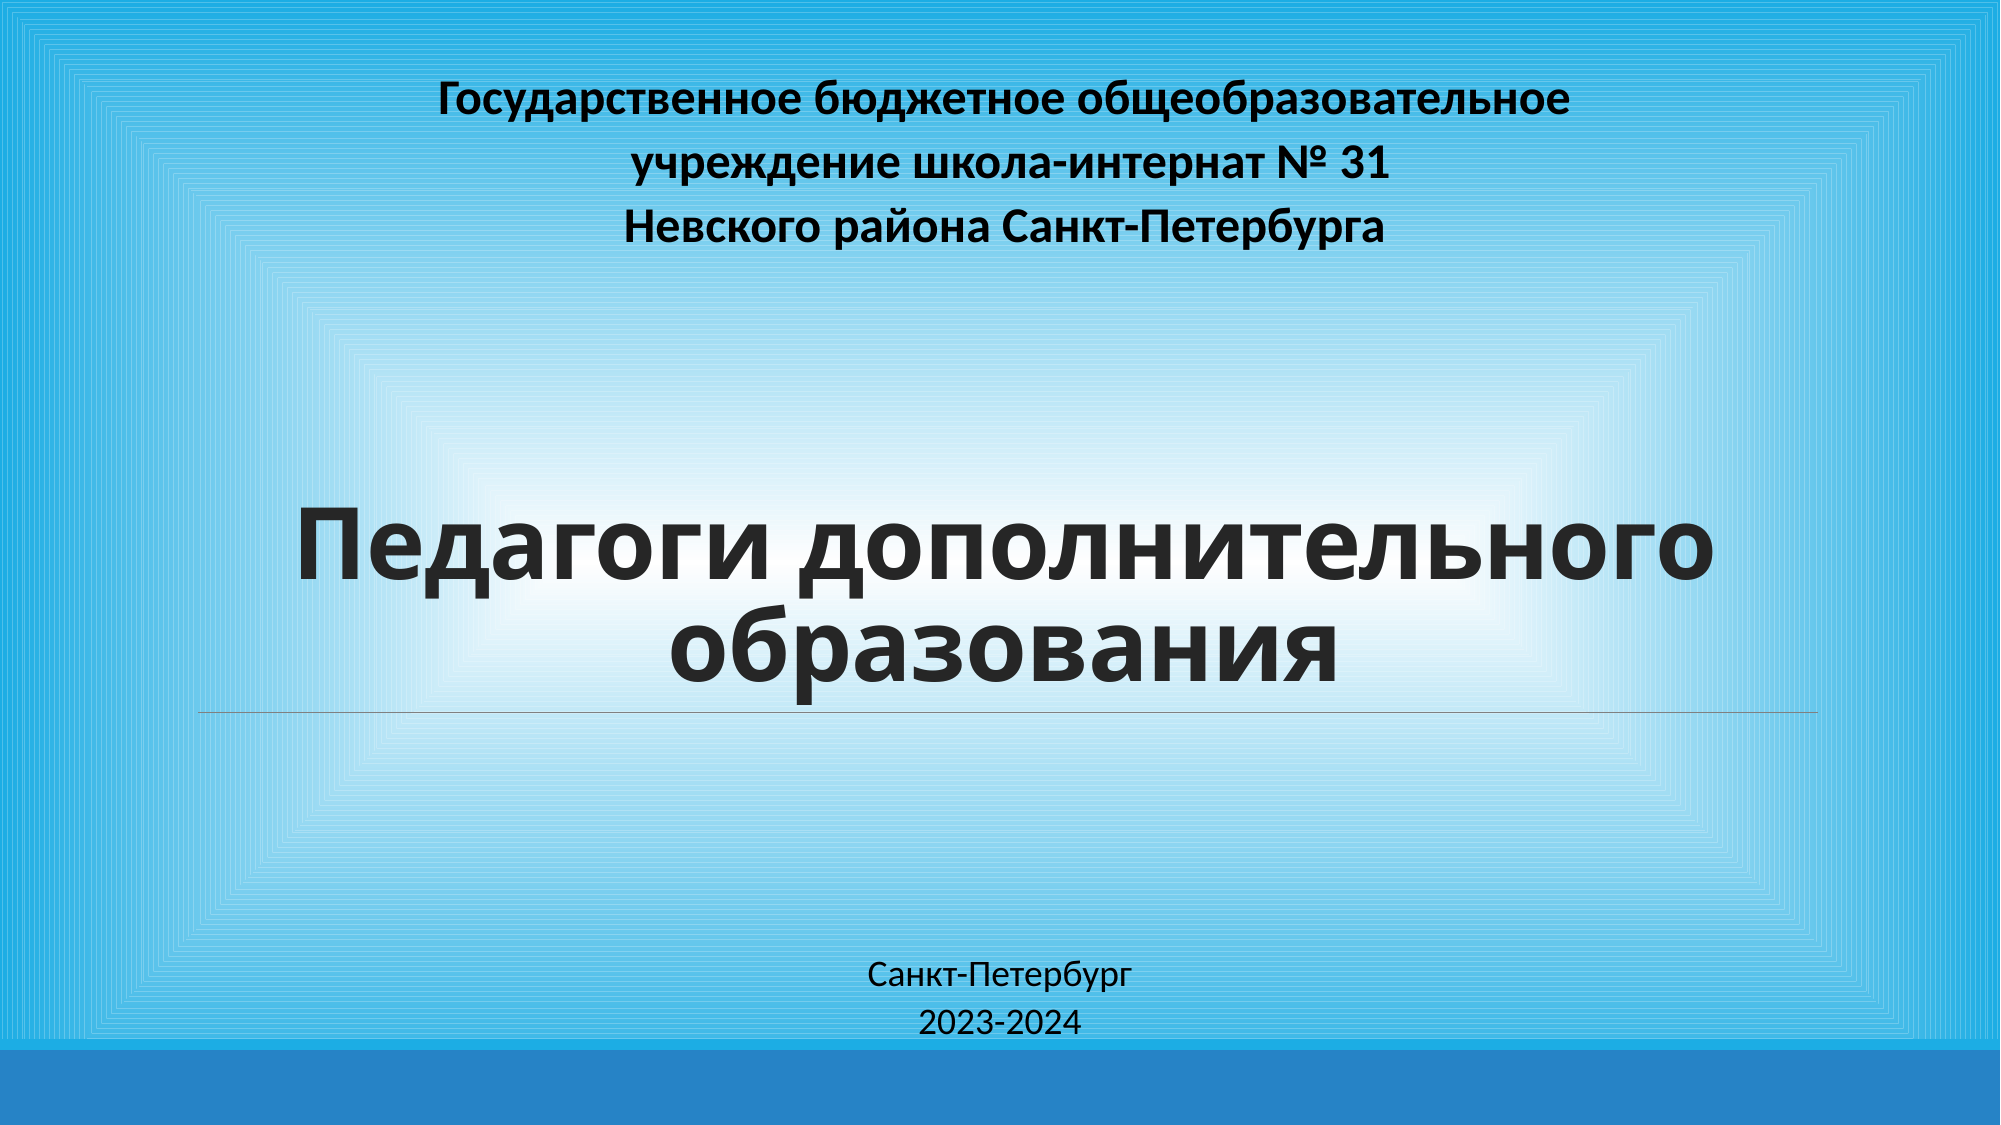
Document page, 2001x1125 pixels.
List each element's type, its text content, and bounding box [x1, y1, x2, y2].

text_box Государственное бюджетное общеобразовательное учреждение школа-интернат № 31 Невского района Санкт-Петербурга [302, 76, 1708, 258]
text_box Санкт-Петербург 2023-2024 [409, 955, 1591, 1048]
title Педагоги дополнительного образования [180, 124, 1830, 710]
